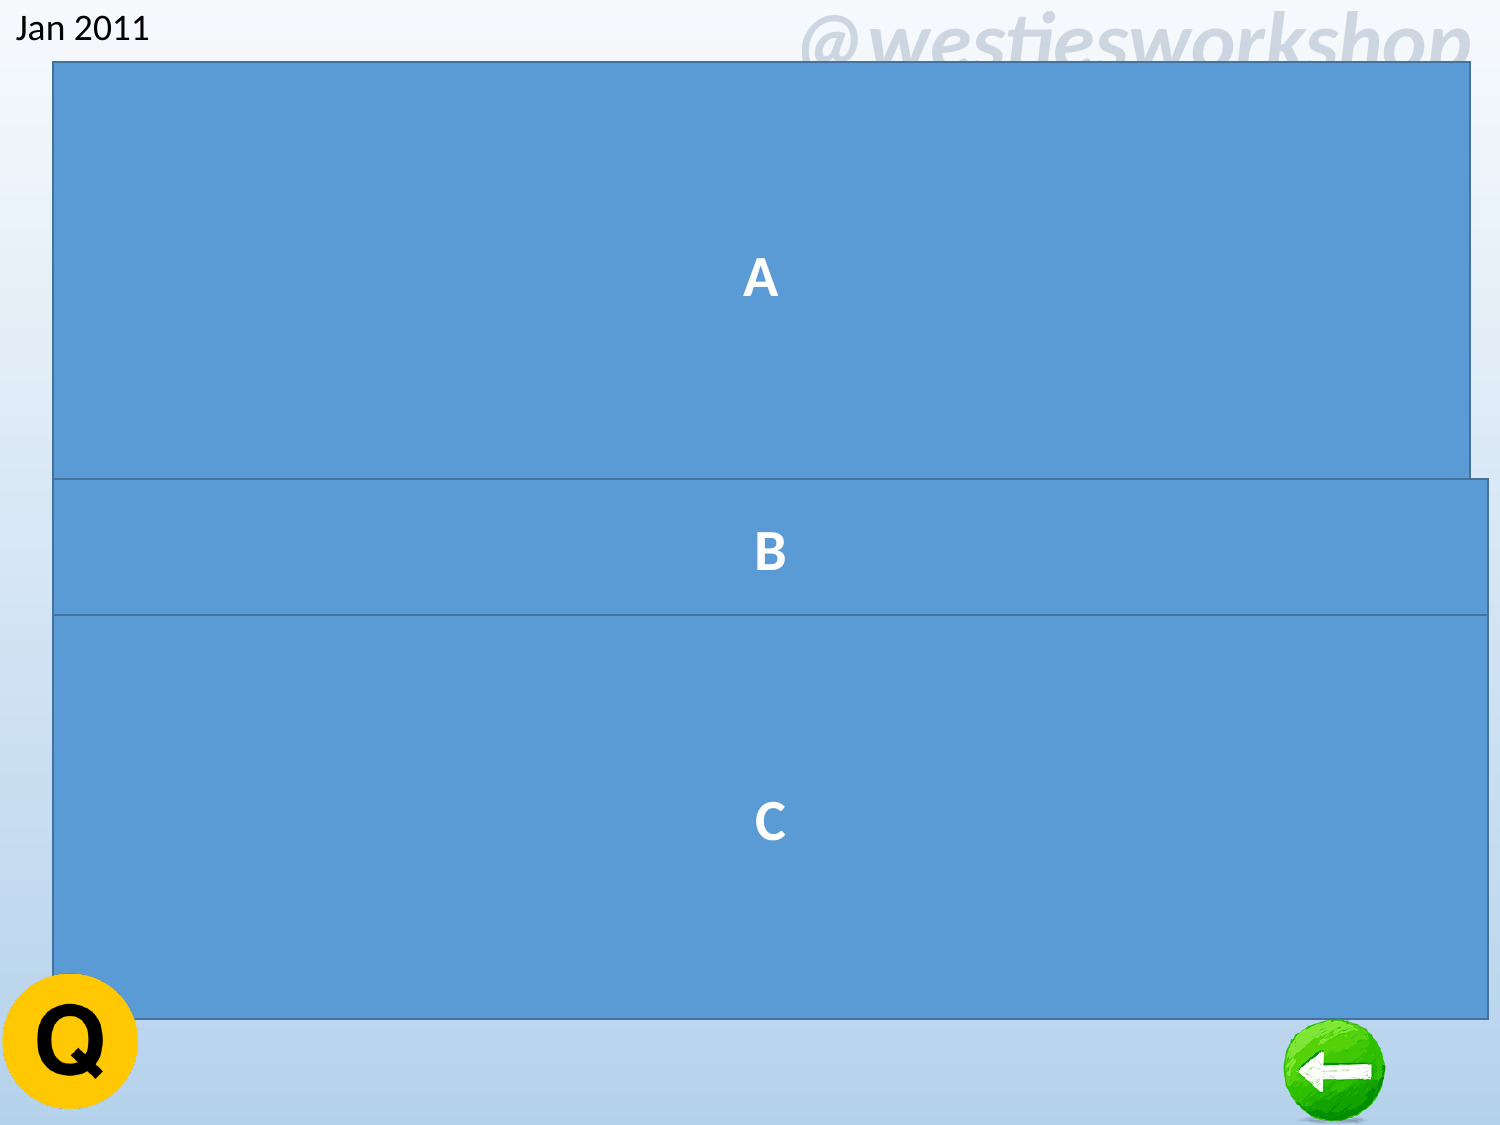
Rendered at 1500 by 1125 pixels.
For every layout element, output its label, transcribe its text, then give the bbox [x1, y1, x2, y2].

text_box Jan 2011 [1, 0, 165, 56]
picture [0, 61, 1488, 1125]
